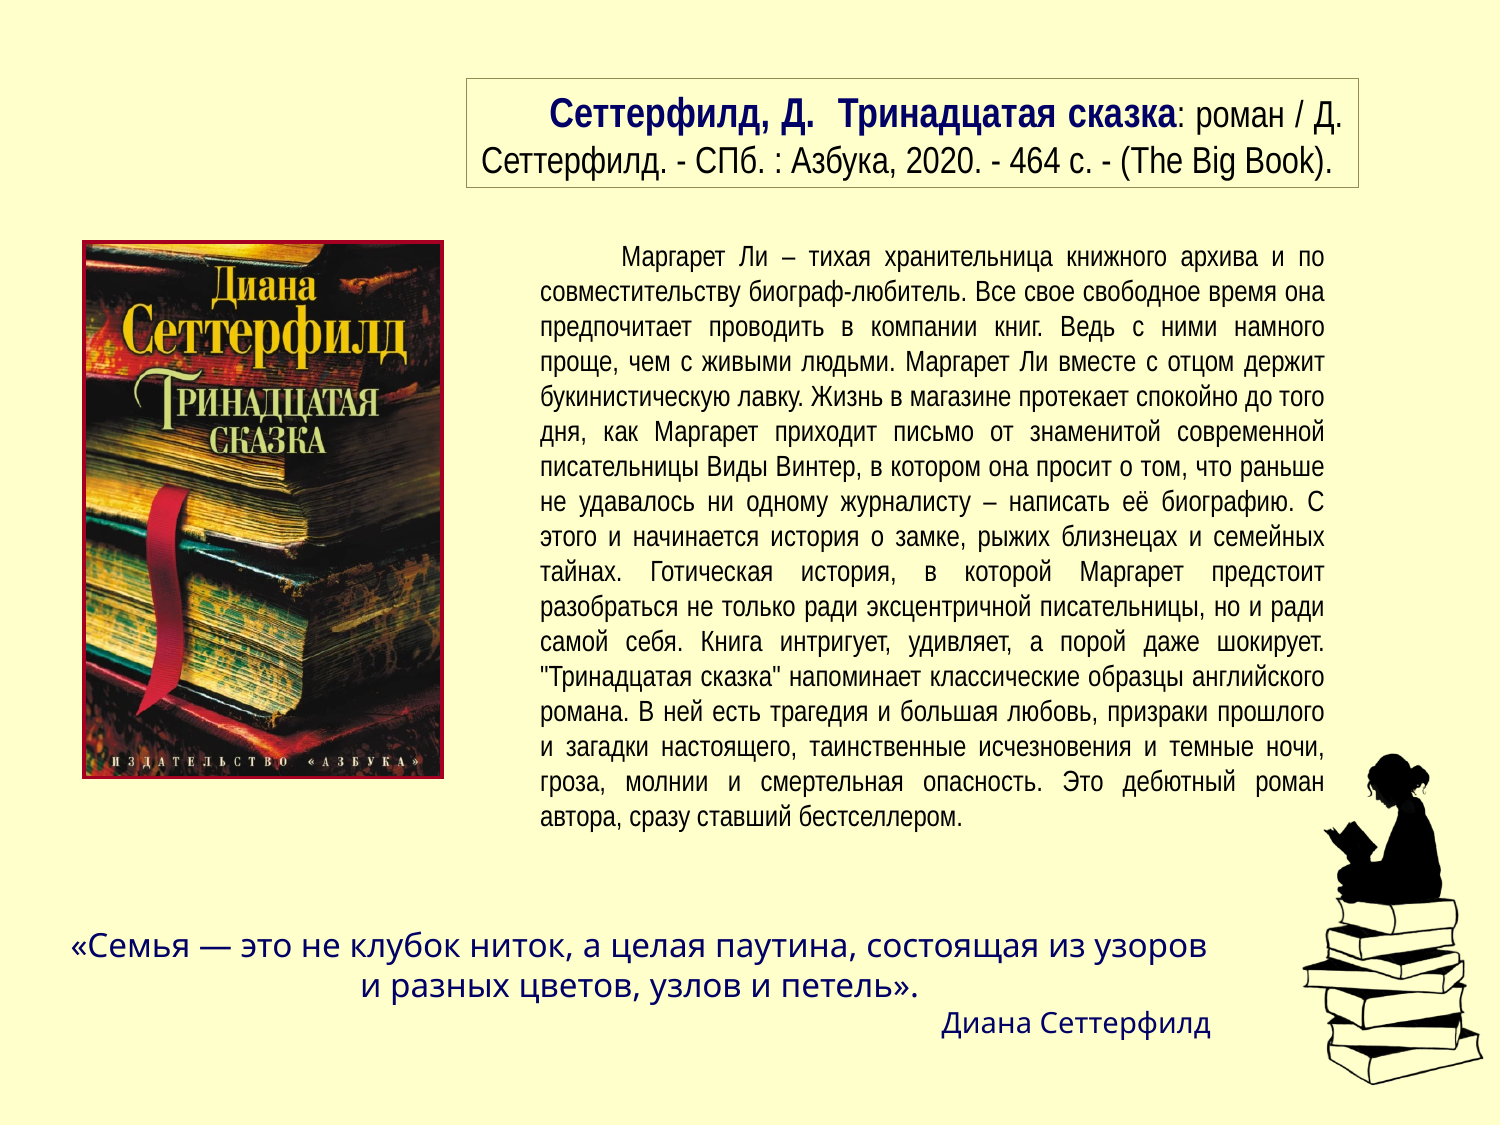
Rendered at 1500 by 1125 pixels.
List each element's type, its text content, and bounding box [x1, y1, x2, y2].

text_box Сеттерфилд, Д. Тринадцатая сказка: роман / Д. Сеттерфилд. - СПб. : Азбука, 2020. - 464 с. - (The Big Book). [466, 78, 1359, 188]
text_box Маргарет Ли – тихая хранительница книжного архива и по совместительству биограф-любитель. Все свое свободное время она предпочитает проводить в компании книг. Ведь с ними намного проще, чем с живыми людьми. Маргарет Ли вместе с отцом держит букинистическую лавку. Жизнь в магазине протекает спокойно до того дня, как Маргарет приходит письмо от знаменитой современной писательницы Виды Винтер, в котором она просит о том, что раньше не удавалось ни одному журналисту – написать её биографию. С этого и начинается история о замке, рыжих близнецах и семейных тайнах. Готическая история, в которой Маргарет предстоит разобраться не только ради эксцентричной писательницы, но и ради самой себя. Книга интригует, удивляет, а порой даже шокирует. "Тринадцатая сказка" напоминает классические образцы английского романа. В ней есть трагедия и большая любовь, призраки прошлого и загадки настоящего, таинственные исчезновения и темные ночи, гроза, молнии и смертельная опасность. Это дебютный роман автора, сразу ставший бестселлером. [525, 230, 1341, 840]
picture [1257, 721, 1500, 1116]
picture [85, 243, 441, 777]
text_box «Семья ― это не клубок ниток, а целая паутина, состоящая из узоров и разных цветов, узлов и петель». Диана Сеттерфилд [53, 916, 1226, 1047]
